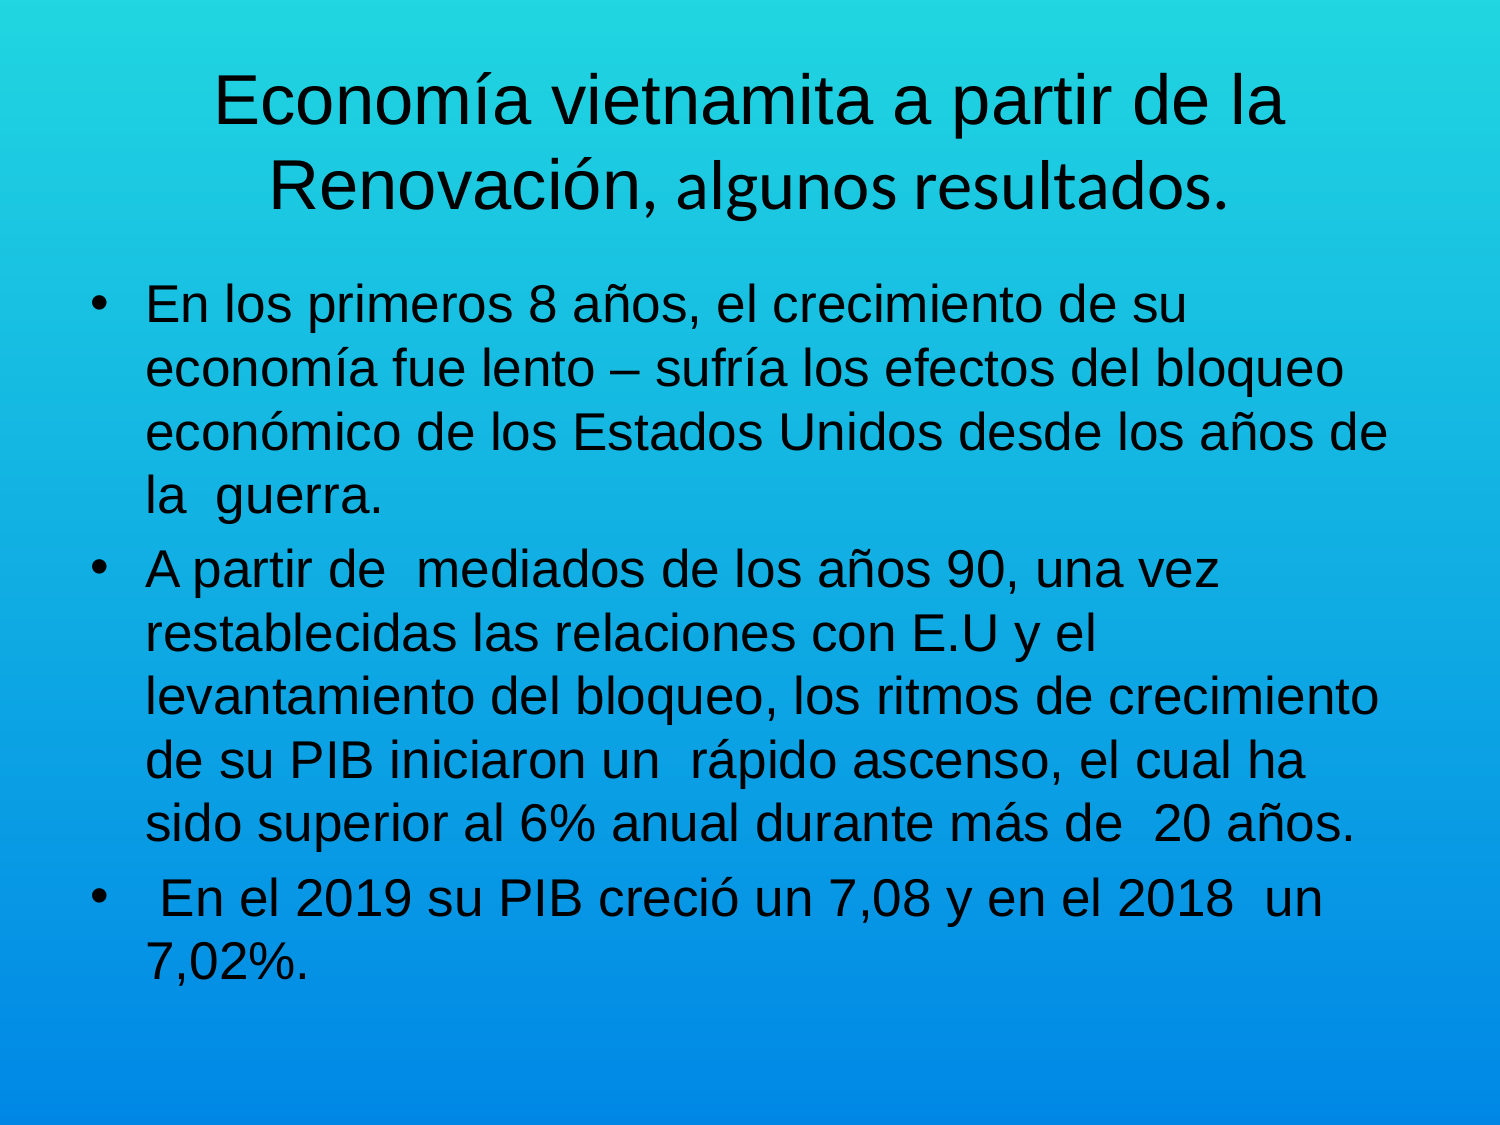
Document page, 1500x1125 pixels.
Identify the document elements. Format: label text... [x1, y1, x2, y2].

title Economía vietnamita a partir de la Renovación, algunos resultados. [75, 45, 1425, 233]
list En los primeros 8 años, el crecimiento de su economía fue lento – sufría los efectos del bloqueo económico de los Estados Unidos desde los años de la guerra. A partir de mediados de los años 90, una vez restablecidas las relaciones con E.U y el levantamiento del bloqueo, los ritmos de crecimiento de su PIB iniciaron un rápido ascenso, el cual ha sido superior al 6% anual durante más de 20 años. En el 2019 su PIB creció un 7,08 y en el 2018 un 7,02%. [75, 262, 1425, 1005]
